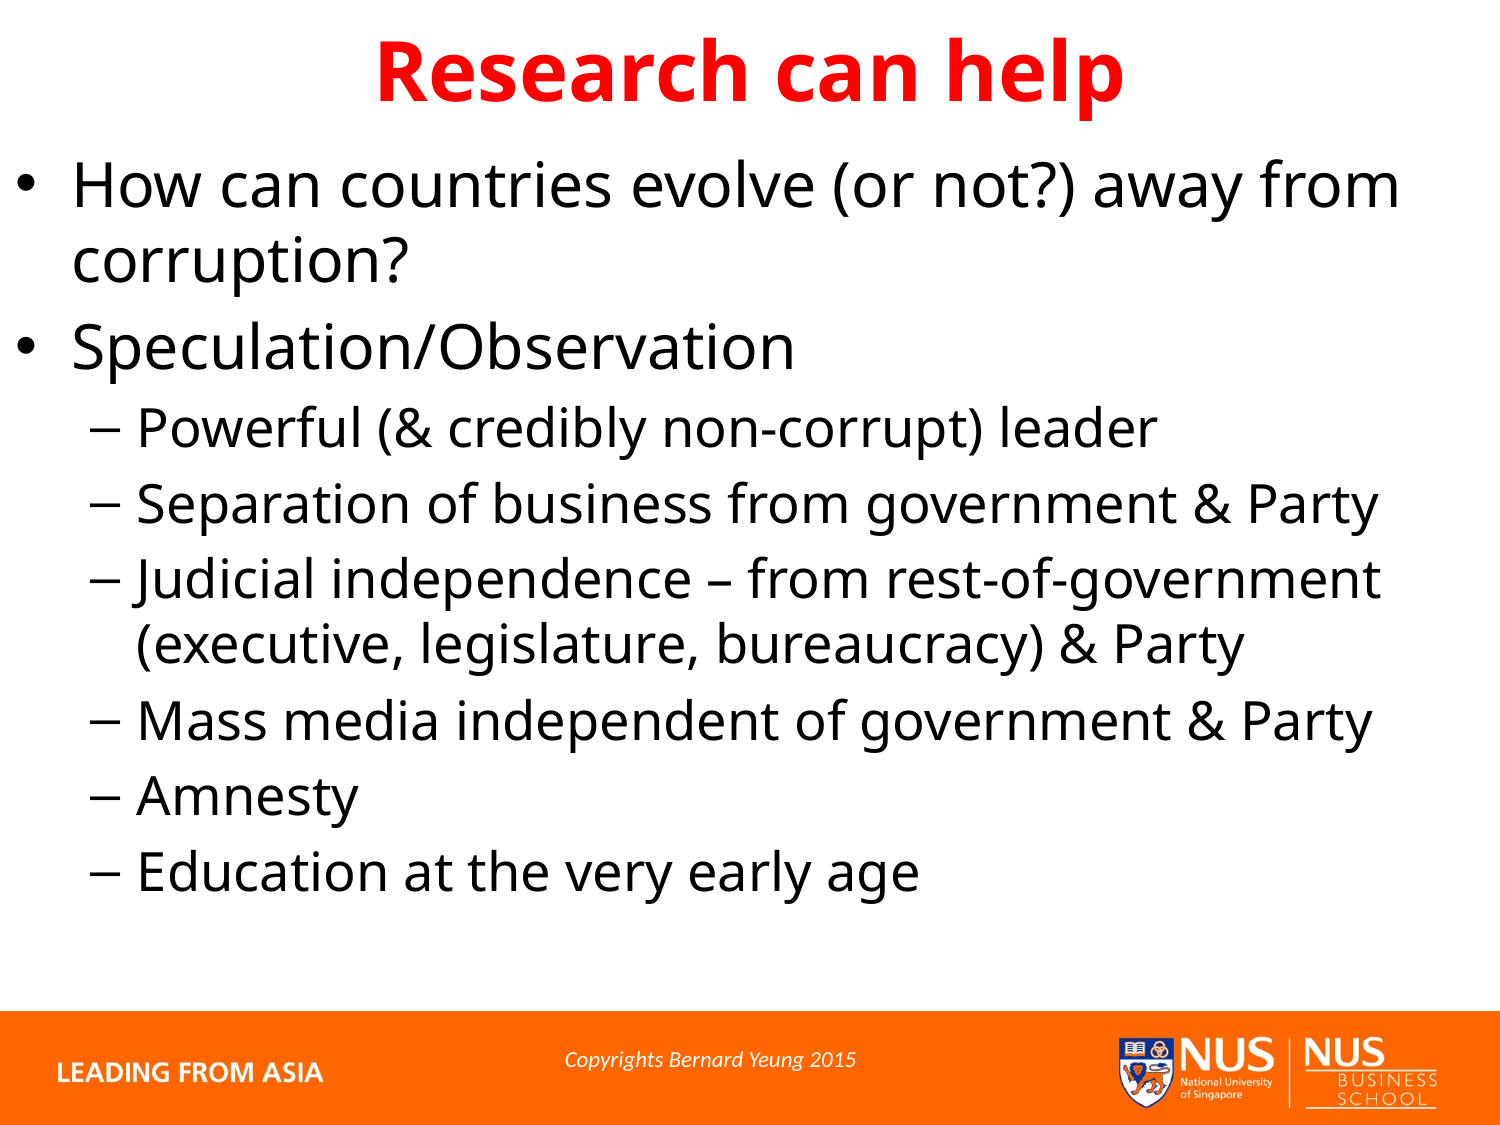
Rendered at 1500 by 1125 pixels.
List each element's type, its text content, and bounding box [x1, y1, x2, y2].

title Research can help [75, 0, 1425, 137]
list How can countries evolve (or not?) away from corruption? Speculation/Observation Powerful (& credibly non-corrupt) leader Separation of business from government & Party Judicial independence – from rest-of-government (executive, legislature, bureaucracy) & Party Mass media independent of government & Party Amnesty Education at the very early age [0, 137, 1500, 1012]
text_box Copyrights Bernard Yeung 2015 [549, 1037, 950, 1080]
picture [0, 1012, 1500, 1125]
